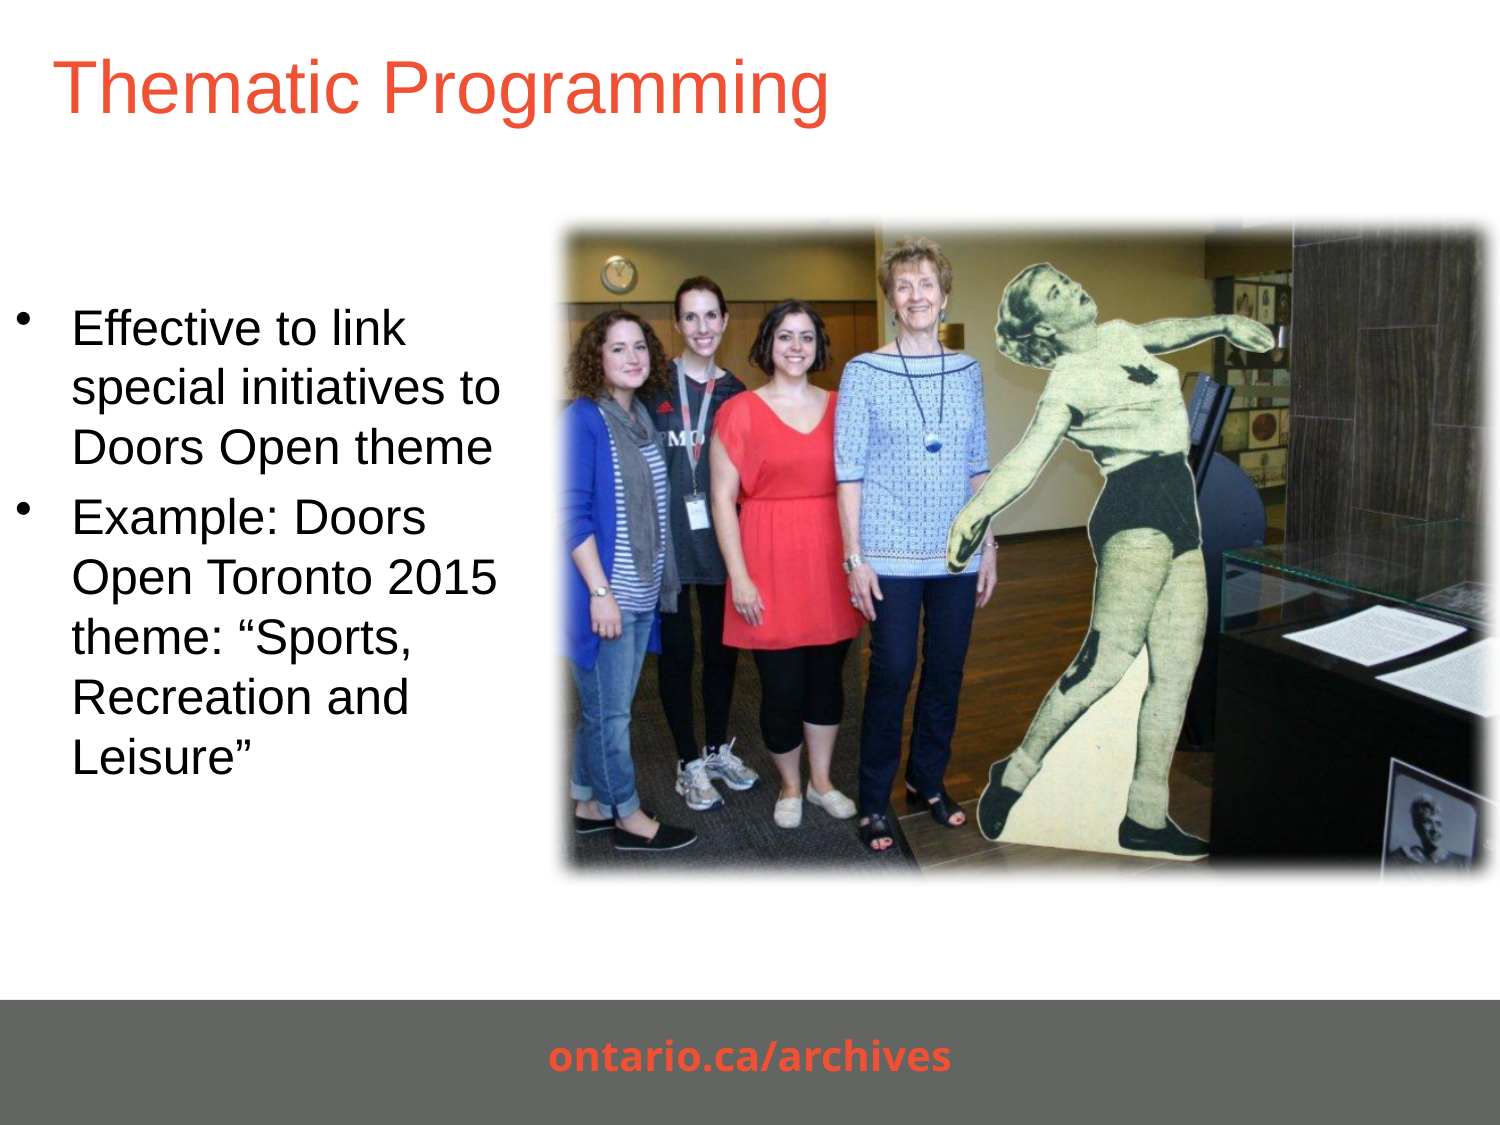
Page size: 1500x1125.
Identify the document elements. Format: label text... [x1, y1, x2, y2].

picture [548, 212, 1500, 888]
list Effective to link special initiatives to Doors Open theme Example: Doors Open Toronto 2015 theme: “Sports, Recreation and Leisure” [0, 287, 538, 813]
title Thematic Programming [37, 37, 1188, 130]
